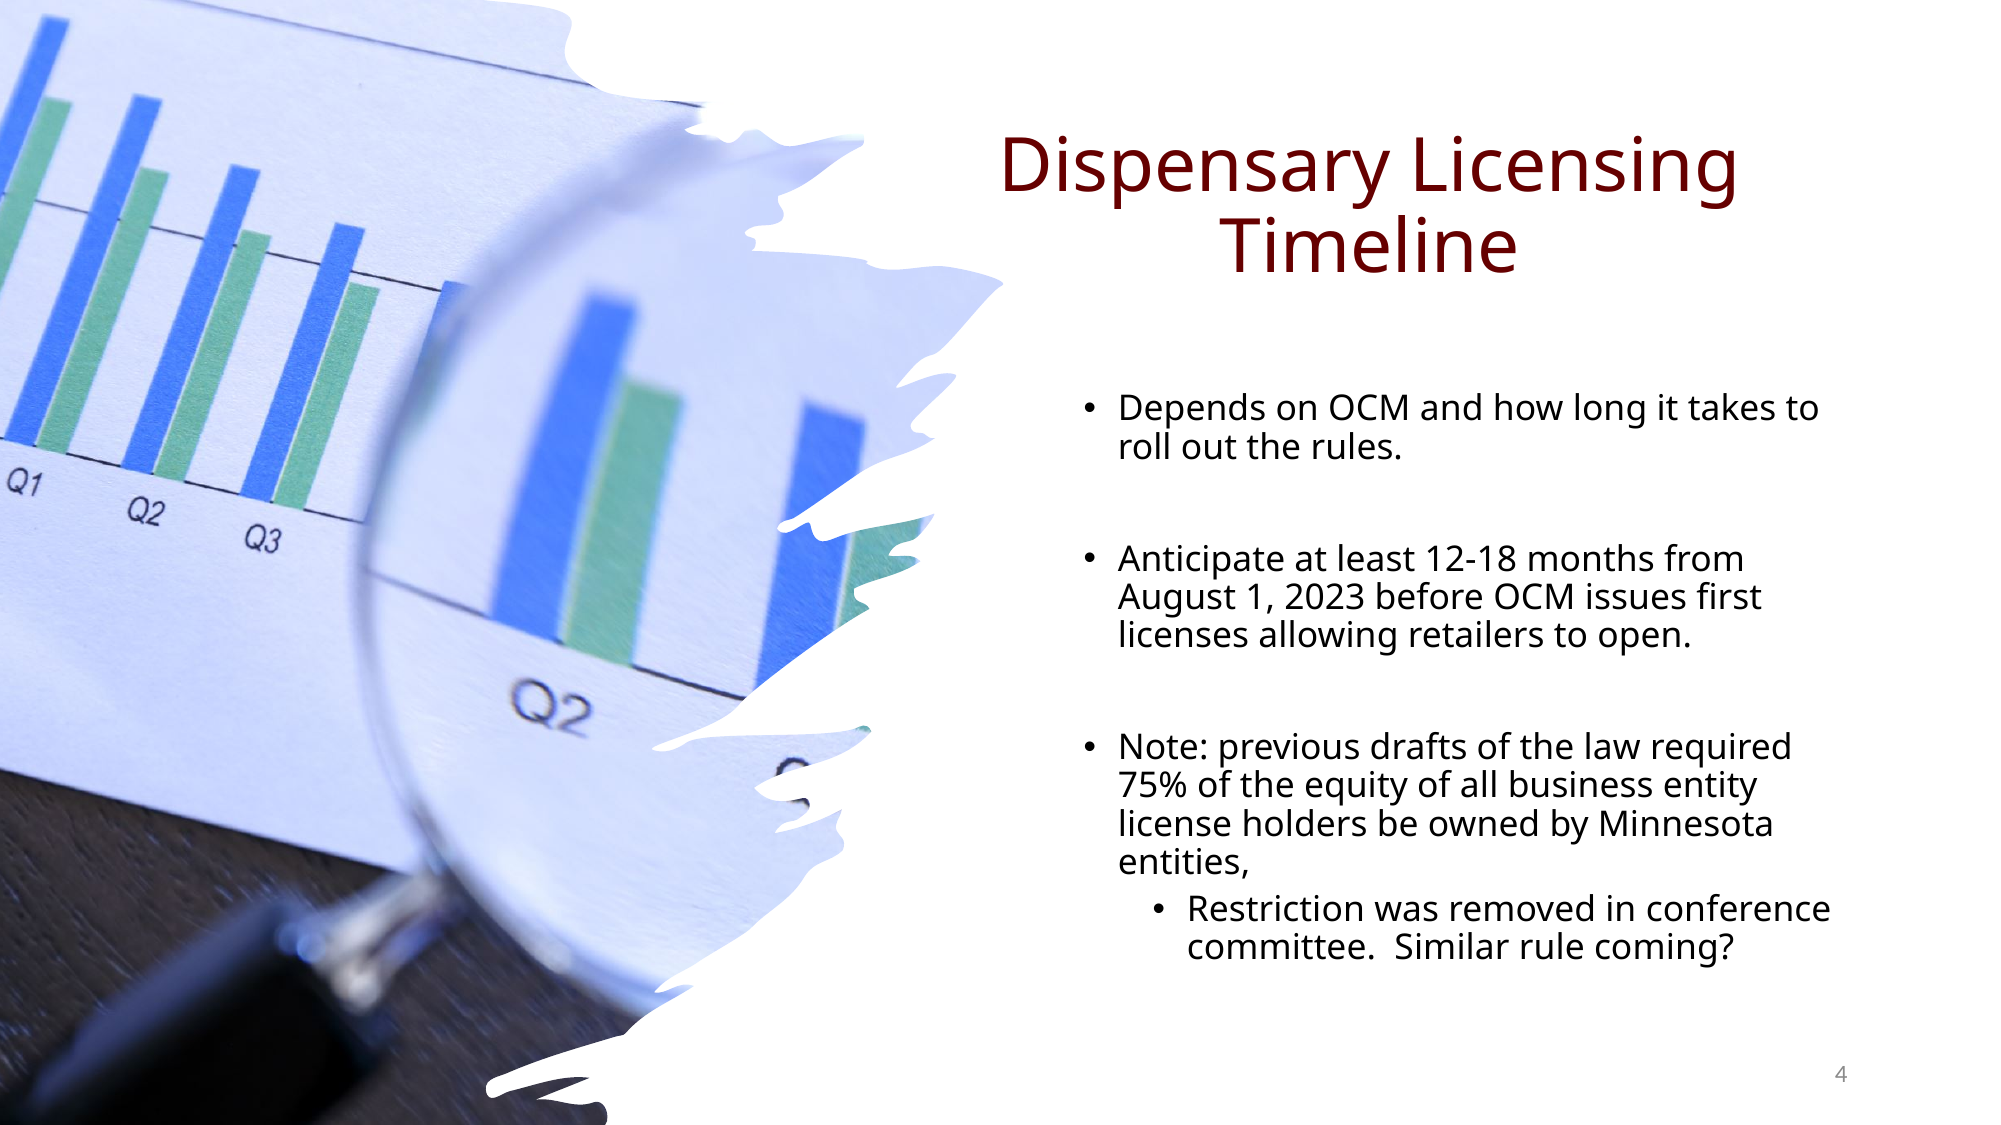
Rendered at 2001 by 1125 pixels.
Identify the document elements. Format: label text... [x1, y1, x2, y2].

list Depends on OCM and how long it takes to roll out the rules. Anticipate at least 12-18 months from August 1, 2023 before OCM issues first licenses allowing retailers to open. Note: previous drafts of the law required 75% of the equity of all business entity license holders be owned by Minnesota entities, Restriction was removed in conference committee. Similar rule coming? [1068, 382, 1863, 1014]
slide_number 4 [1412, 1042, 1863, 1103]
picture [0, 0, 1004, 1125]
title Dispensary Licensing Timeline [1004, 59, 1913, 357]
text_box [1004, 0, 2000, 1125]
